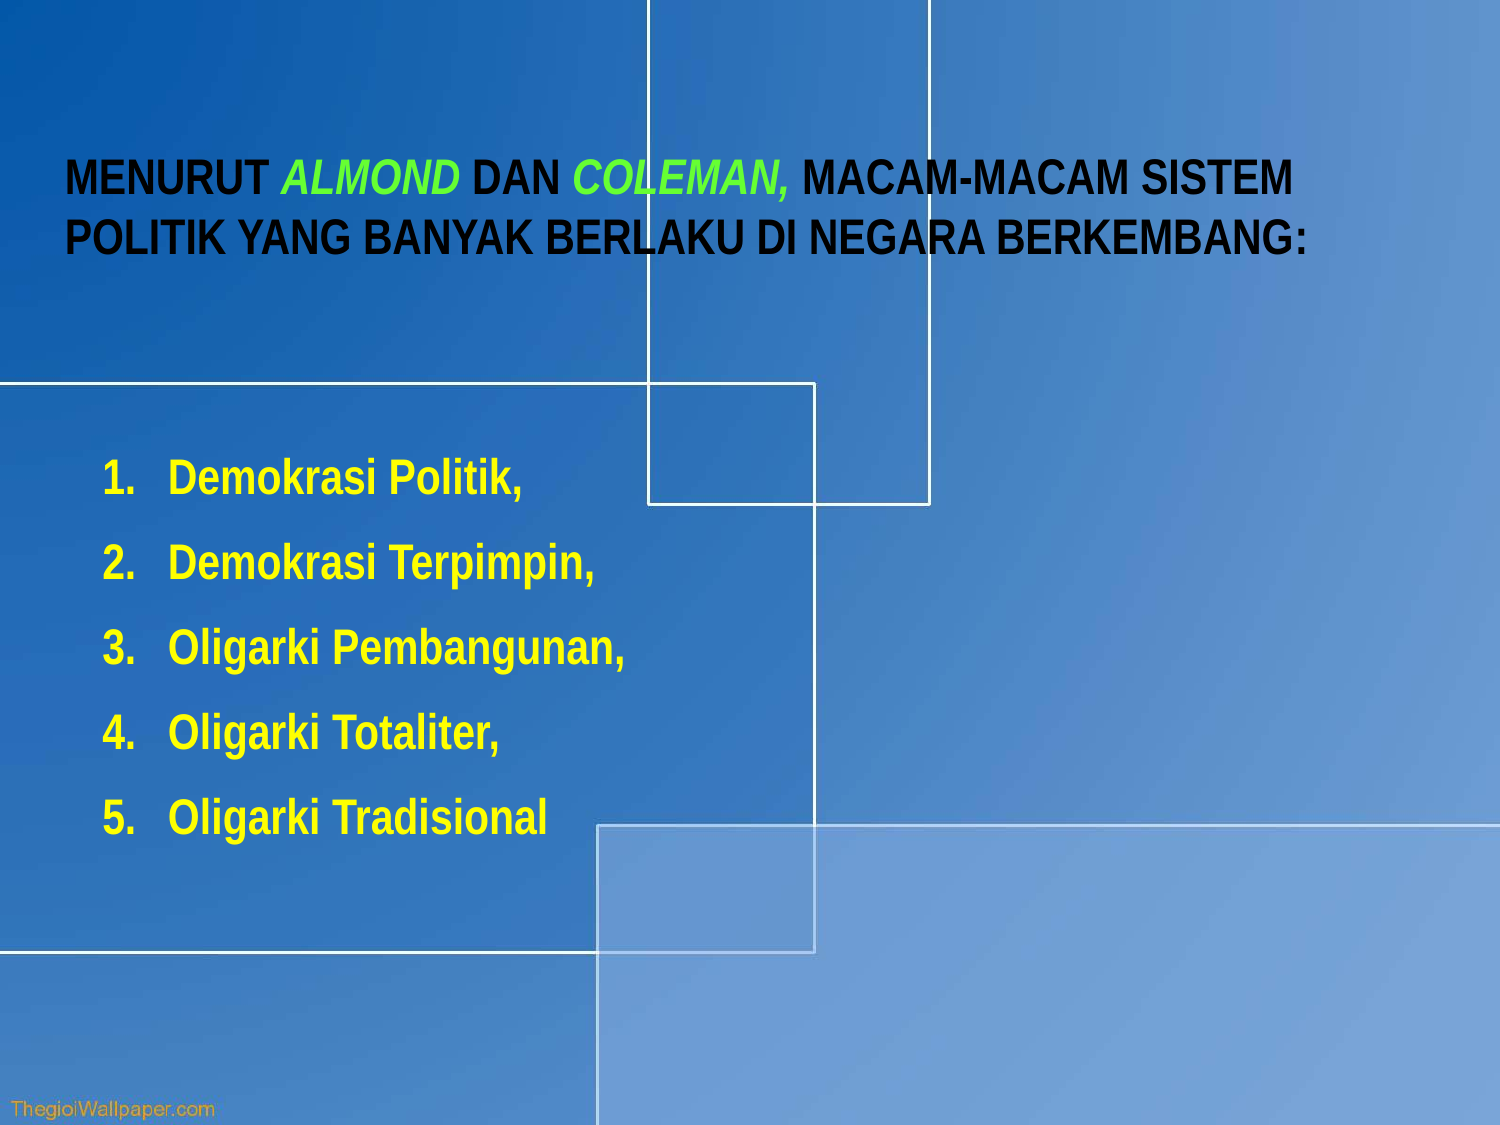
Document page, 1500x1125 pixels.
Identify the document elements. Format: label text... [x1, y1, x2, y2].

text_box MENURUT ALMOND DAN COLEMAN, MACAM-MACAM SISTEM POLITIK YANG BANYAK BERLAKU DI NEGARA BERKEMBANG: [49, 137, 1338, 273]
text_box Demokrasi Politik, Demokrasi Terpimpin, Oligarki Pembangunan, Oligarki Totaliter, Oligarki Tradisional [87, 437, 788, 853]
picture [0, 0, 1500, 1125]
